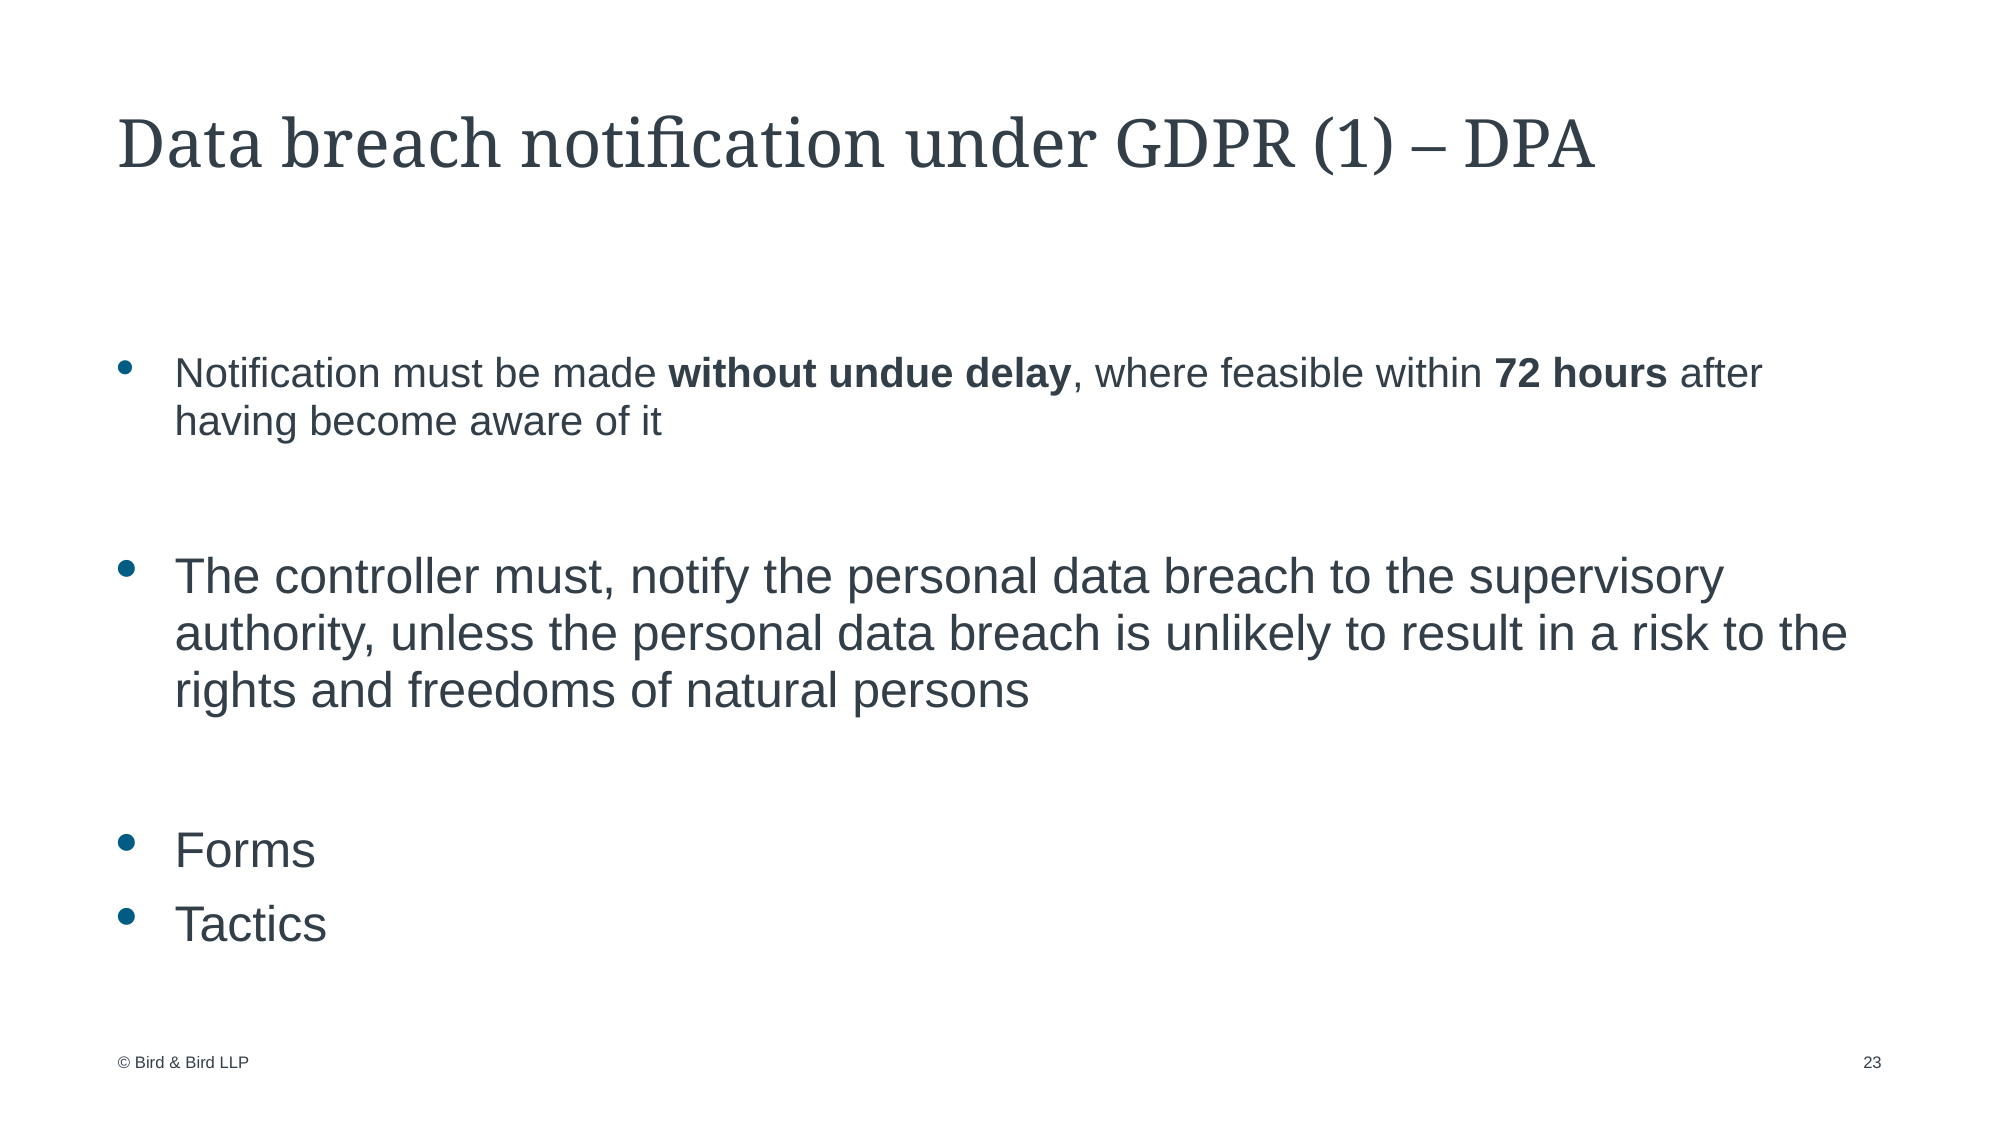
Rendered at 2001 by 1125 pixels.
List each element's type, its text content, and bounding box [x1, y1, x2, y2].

title Data breach notification under GDPR (1) – DPA [117, 109, 1882, 228]
list Notification must be made without undue delay, where feasible within 72 hours after having become aware of it The controller must, notify the personal data breach to the supervisory authority, unless the personal data breach is unlikely to result in a risk to the rights and freedoms of natural persons Forms Tactics [117, 349, 1882, 1007]
